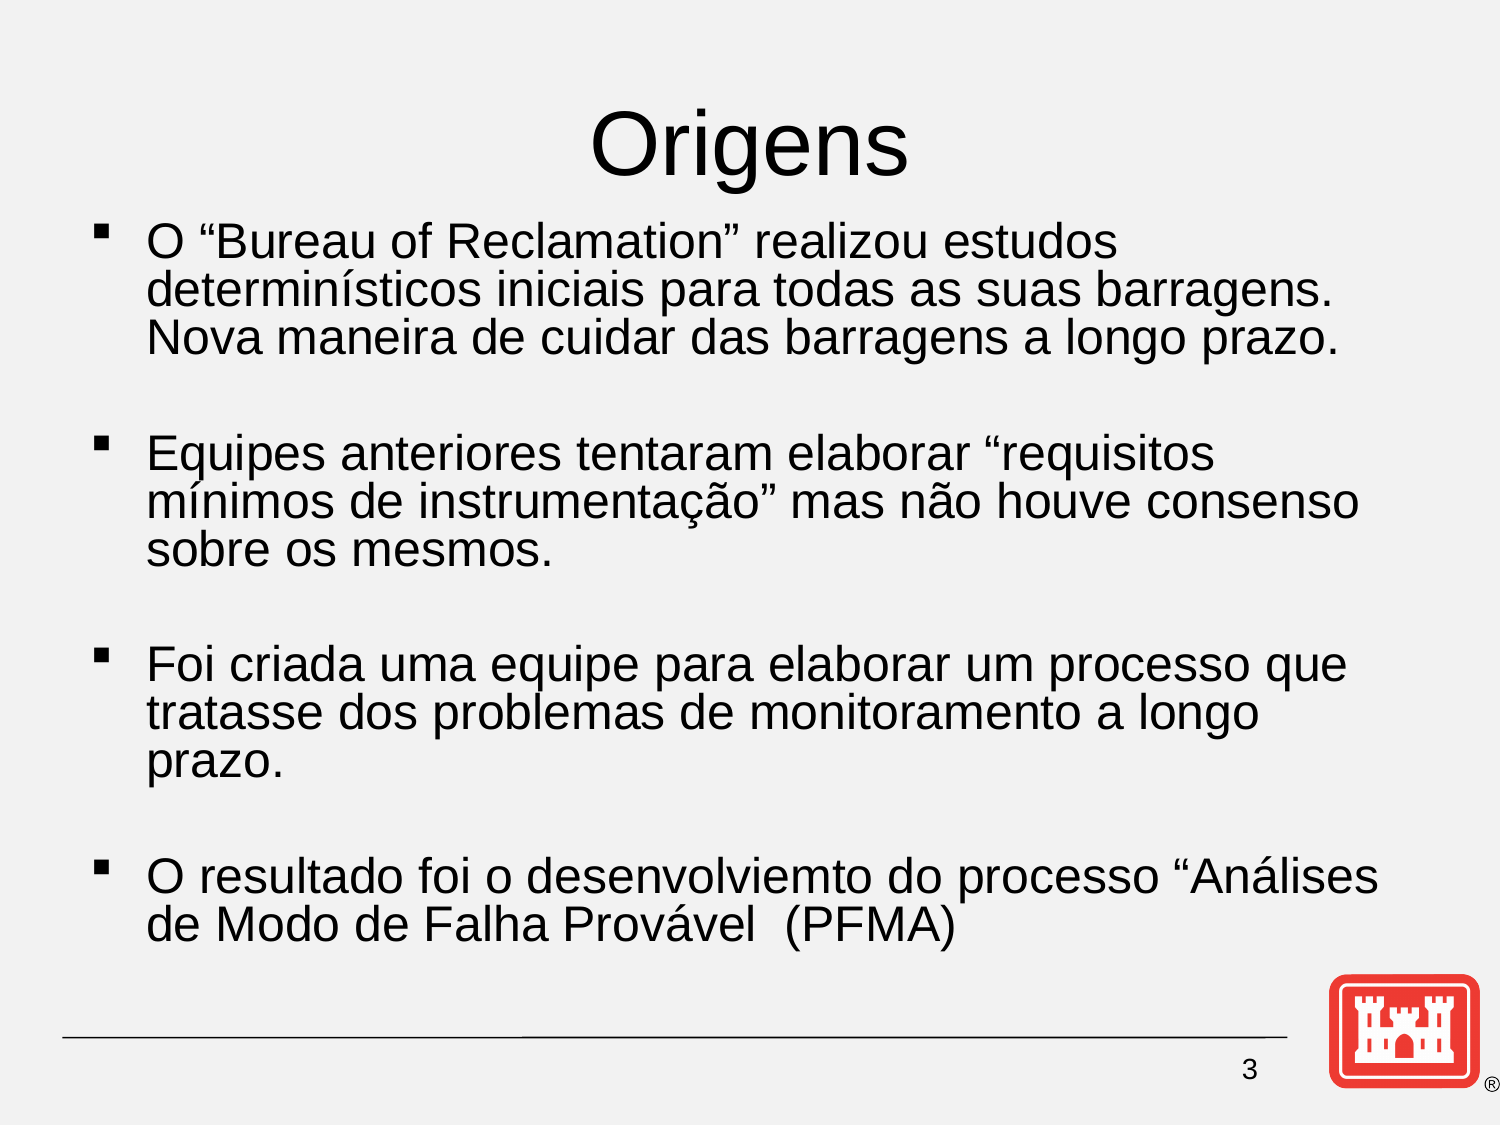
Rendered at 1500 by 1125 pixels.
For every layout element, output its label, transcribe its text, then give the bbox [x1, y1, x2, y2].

list O “Bureau of Reclamation” realizou estudos determinísticos iniciais para todas as suas barragens. Nova maneira de cuidar das barragens a longo prazo. Equipes anteriores tentaram elaborar “requisitos mínimos de instrumentação” mas não houve consenso sobre os mesmos. Foi criada uma equipe para elaborar um processo que tratasse dos problemas de monitoramento a longo prazo. O resultado foi o desenvolviemto do processo “Análises de Modo de Falha Provável (PFMA) [74, 212, 1426, 913]
slide_number 3 [1074, 1042, 1426, 1103]
title Origens [74, 44, 1426, 212]
picture [1329, 974, 1500, 1092]
